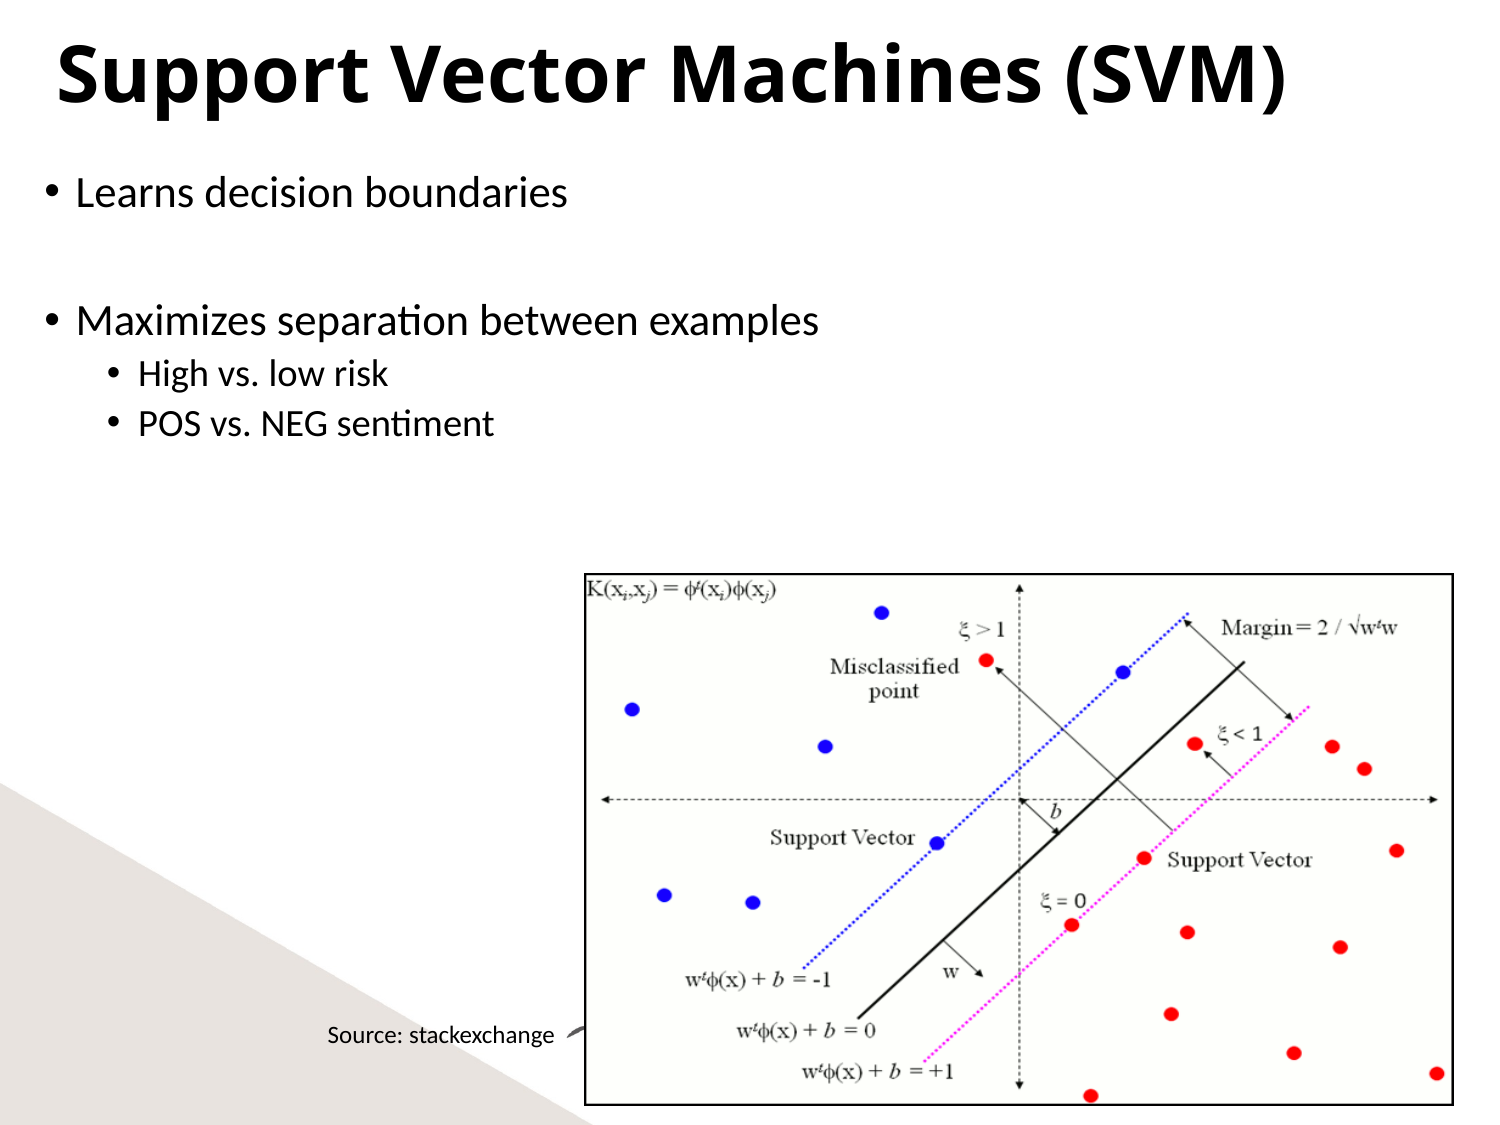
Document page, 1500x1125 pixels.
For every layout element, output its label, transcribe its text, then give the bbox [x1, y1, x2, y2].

title Support Vector Machines (SVM) [41, 0, 1336, 159]
picture [0, 4, 1500, 1125]
list Learns decision boundaries Maximizes separation between examples High vs. low risk POS vs. NEG sentiment [29, 160, 1397, 976]
text_box Source: stackexchange [312, 1011, 584, 1057]
